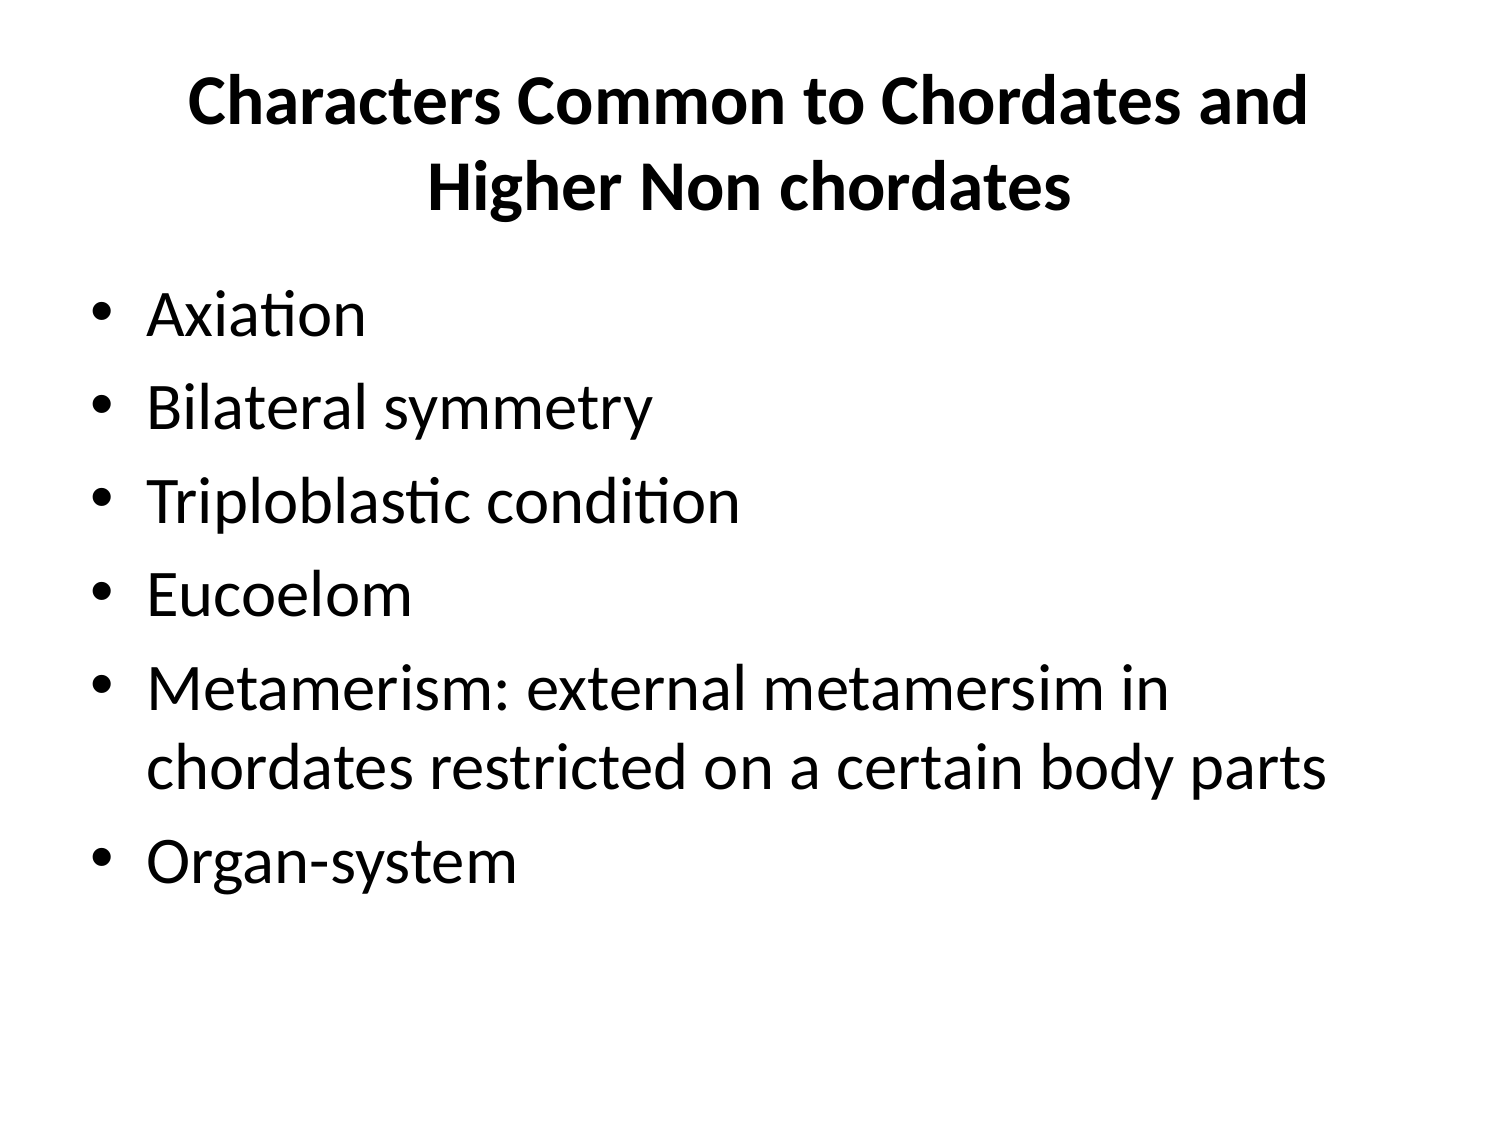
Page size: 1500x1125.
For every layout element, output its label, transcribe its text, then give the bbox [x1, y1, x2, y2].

title Characters Common to Chordates and Higher Non chordates [75, 45, 1425, 233]
list Axiation Bilateral symmetry Triploblastic condition Eucoelom Metamerism: external metamersim in chordates restricted on a certain body parts Organ-system [75, 262, 1425, 1005]
